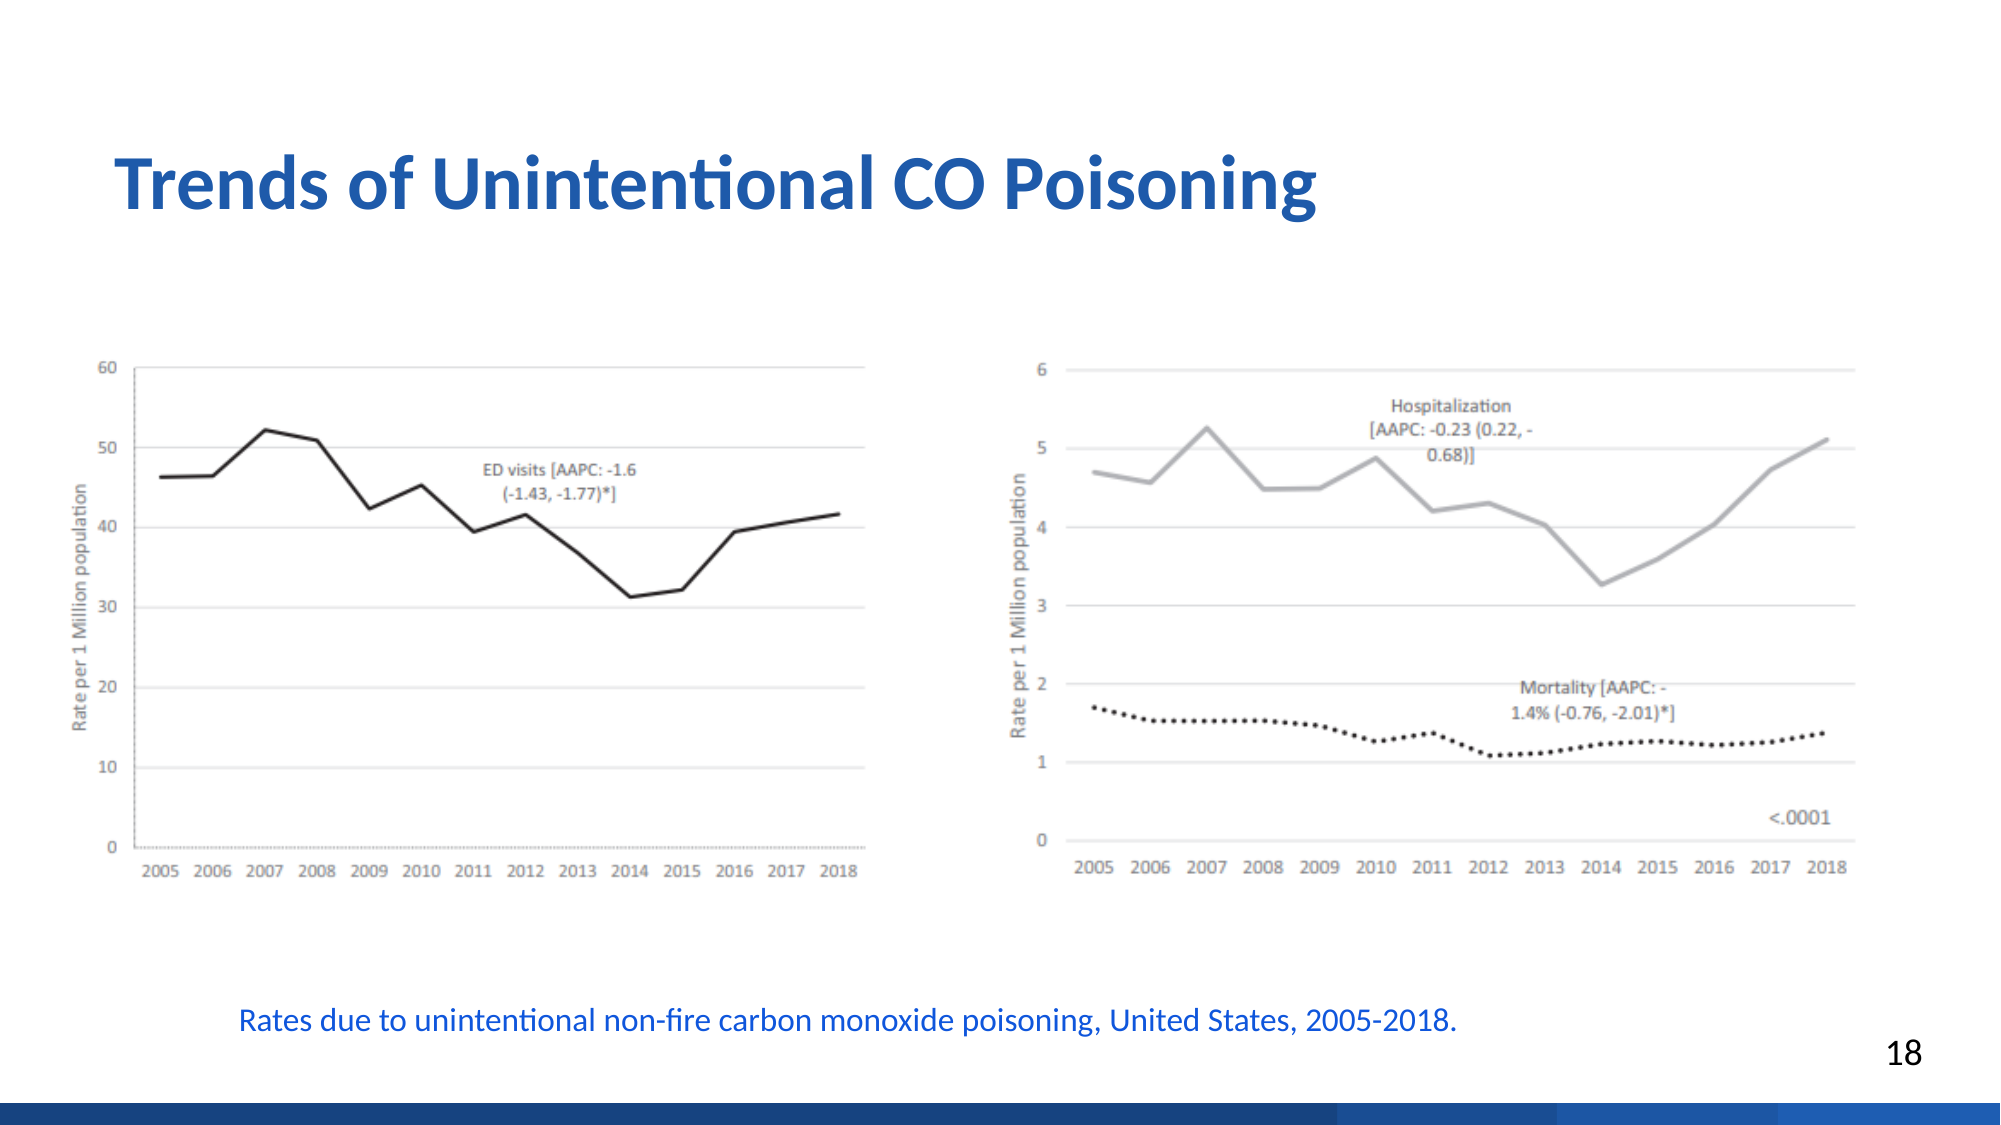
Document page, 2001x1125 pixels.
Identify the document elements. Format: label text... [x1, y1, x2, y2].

picture [961, 318, 1906, 904]
text_box 18 [1870, 1020, 1938, 1081]
picture [11, 348, 941, 909]
text_box Rates due to unintentional non-fire carbon monoxide poisoning, United States, 2005-2018. [224, 990, 1776, 1046]
title Trends of Unintentional CO Poisoning [99, 45, 1900, 233]
